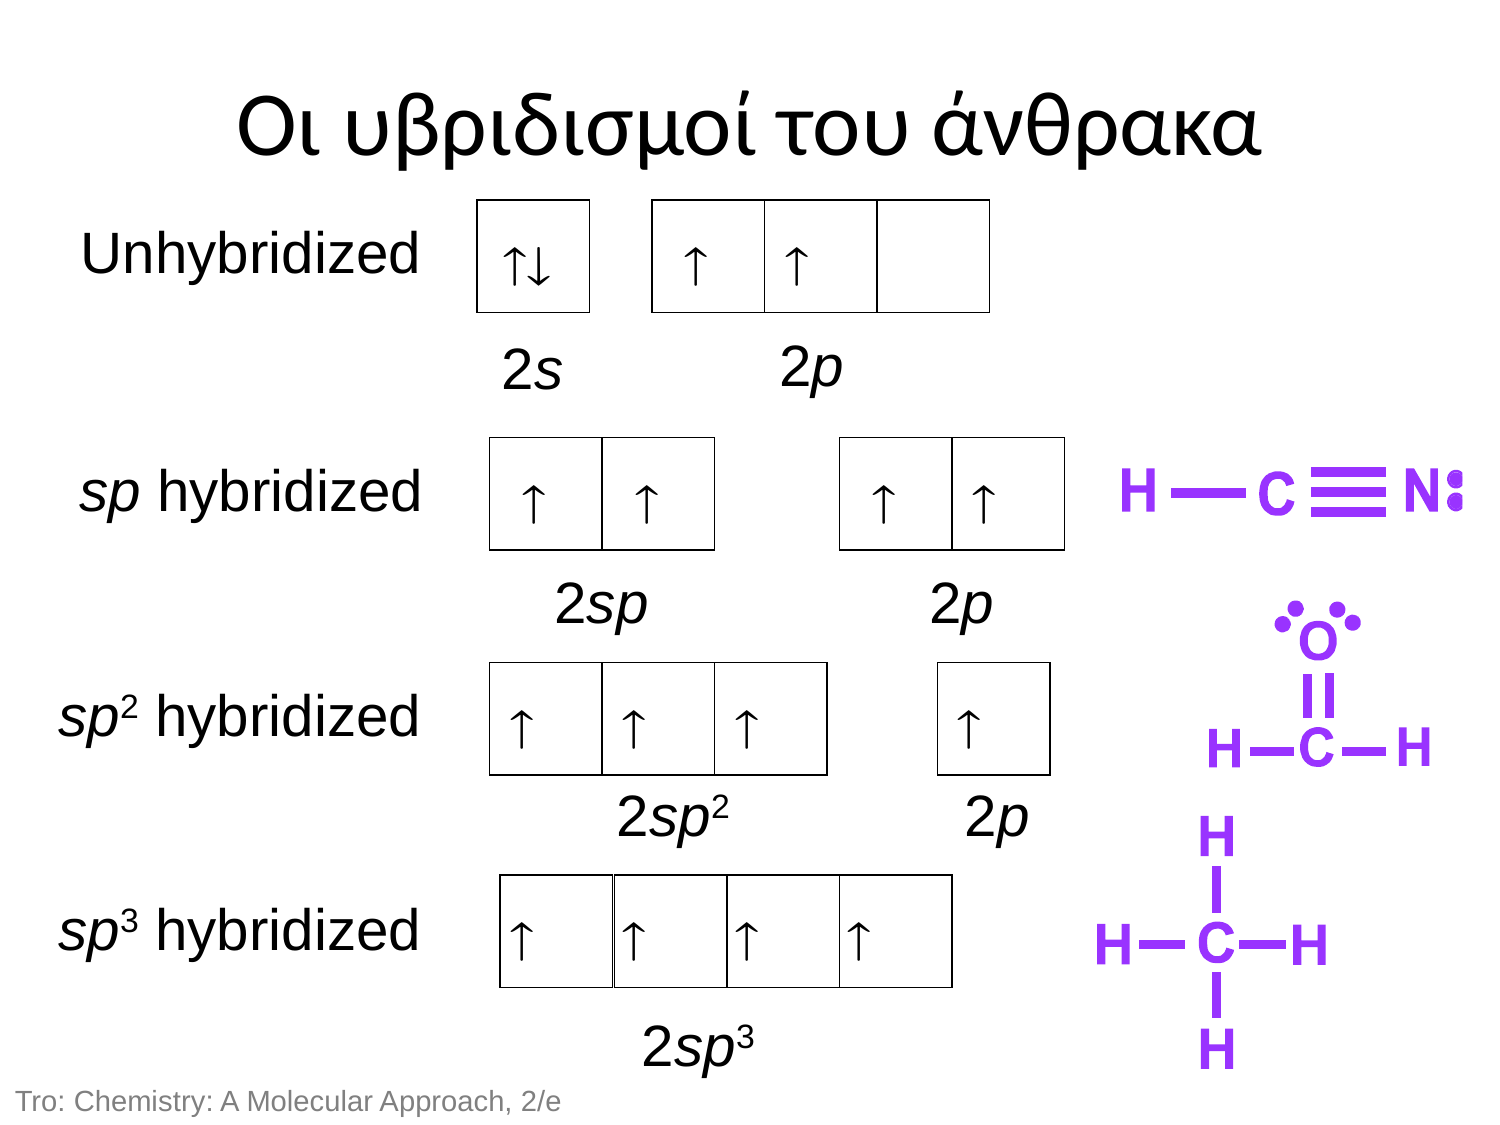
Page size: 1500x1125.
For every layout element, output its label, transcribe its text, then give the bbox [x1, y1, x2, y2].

text_box 2sp3 [627, 999, 770, 1086]
text_box 2p [950, 775, 1045, 856]
text_box  [832, 895, 887, 981]
text_box  [495, 683, 549, 769]
text_box [727, 875, 839, 988]
text_box [937, 662, 1050, 775]
text_box [477, 200, 590, 313]
text_box sp hybridized [64, 445, 439, 531]
text_box 2p [914, 557, 1010, 643]
text_box [489, 437, 602, 550]
text_box  [720, 895, 774, 981]
text_box [500, 875, 613, 988]
text_box  [957, 458, 1012, 544]
text_box [602, 437, 715, 550]
text_box [764, 200, 877, 313]
text_box [602, 662, 714, 770]
picture [1112, 449, 1463, 529]
text_box Unhybridized [65, 207, 437, 293]
text_box  [720, 683, 774, 769]
text_box [839, 875, 953, 988]
text_box [652, 200, 764, 313]
text_box Οι υβριδισμοί του άνθρακα [112, 24, 1388, 213]
text_box sp2 hybridized [43, 670, 437, 756]
text_box 2s [486, 323, 579, 409]
picture [1199, 599, 1438, 780]
text_box  [495, 895, 549, 981]
text_box [877, 200, 990, 313]
text_box 2p [764, 320, 860, 406]
text_box Tro: Chemistry: A Molecular Approach, 2/e [0, 1074, 588, 1125]
text_box [839, 437, 952, 550]
text_box  [607, 683, 662, 769]
text_box [614, 875, 727, 988]
text_box  [770, 220, 824, 306]
text_box  [943, 683, 997, 769]
text_box [714, 662, 828, 775]
picture [1087, 799, 1335, 1082]
text_box  [857, 458, 912, 544]
text_box sp3 hybridized [43, 884, 437, 970]
text_box  [607, 895, 662, 981]
text_box 2sp2 [602, 770, 745, 856]
text_box 2sp [539, 557, 664, 643]
text_box [952, 437, 1065, 550]
text_box [489, 662, 602, 775]
